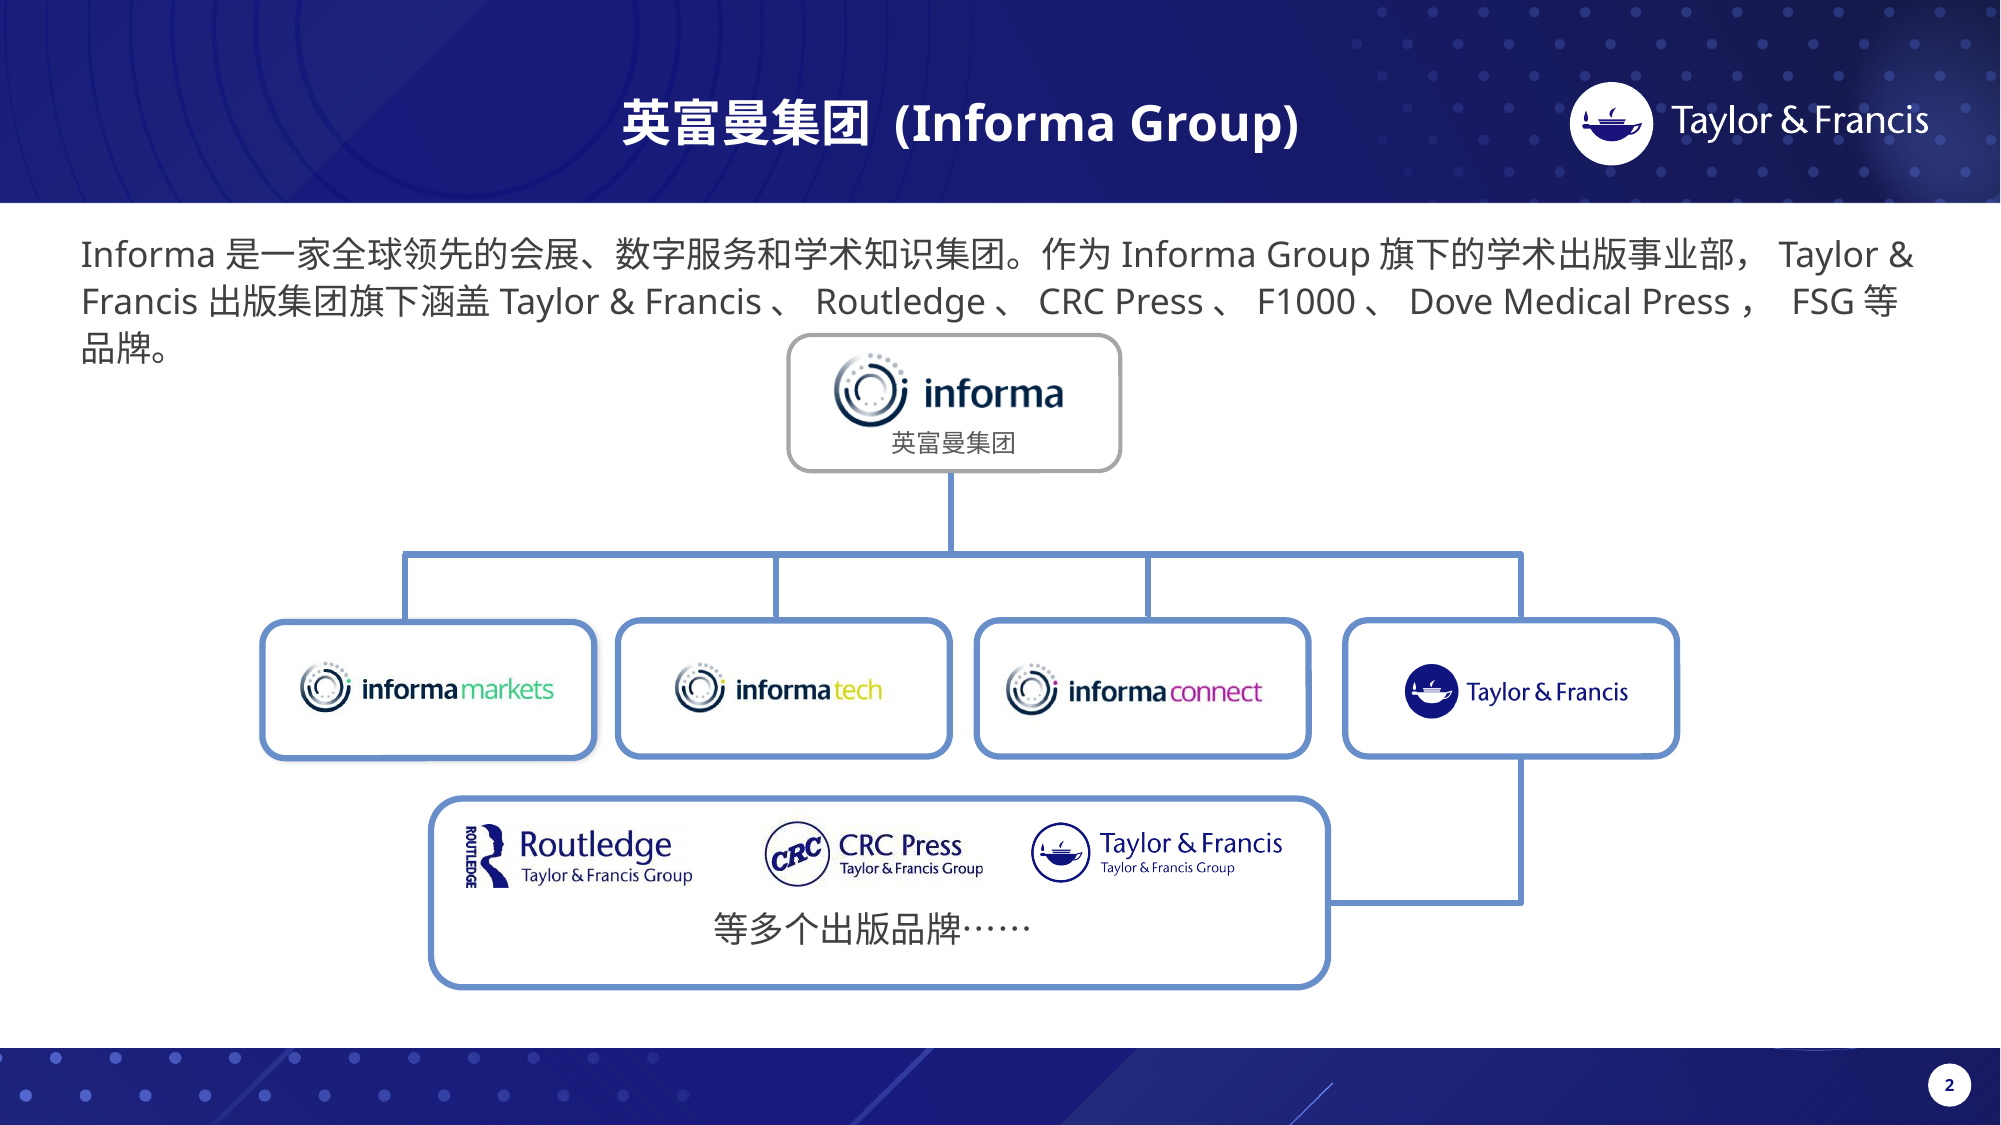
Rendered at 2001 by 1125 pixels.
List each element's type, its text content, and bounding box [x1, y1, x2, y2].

slide_number 2 [1917, 1054, 1983, 1117]
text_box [611, 620, 945, 757]
text_box [428, 796, 1331, 990]
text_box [976, 620, 1309, 757]
picture [0, 0, 2001, 1125]
title 英富曼集团 (Informa Group) [74, 77, 1848, 165]
text_box [775, 552, 1150, 618]
text_box [402, 552, 778, 618]
text_box [1147, 552, 1523, 619]
text_box [1343, 618, 1680, 759]
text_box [788, 334, 1121, 472]
text_box [1331, 754, 1523, 905]
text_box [260, 618, 593, 756]
text_box Informa是一家全球领先的会展、数字服务和学术知识集团。作为Informa Group旗下的学术出版事业部，Taylor & Francis出版集团旗下涵盖Taylor & Francis、Routledge、CRC Press、F1000、Dove Medical Press， FSG等品牌。 [80, 228, 1925, 369]
